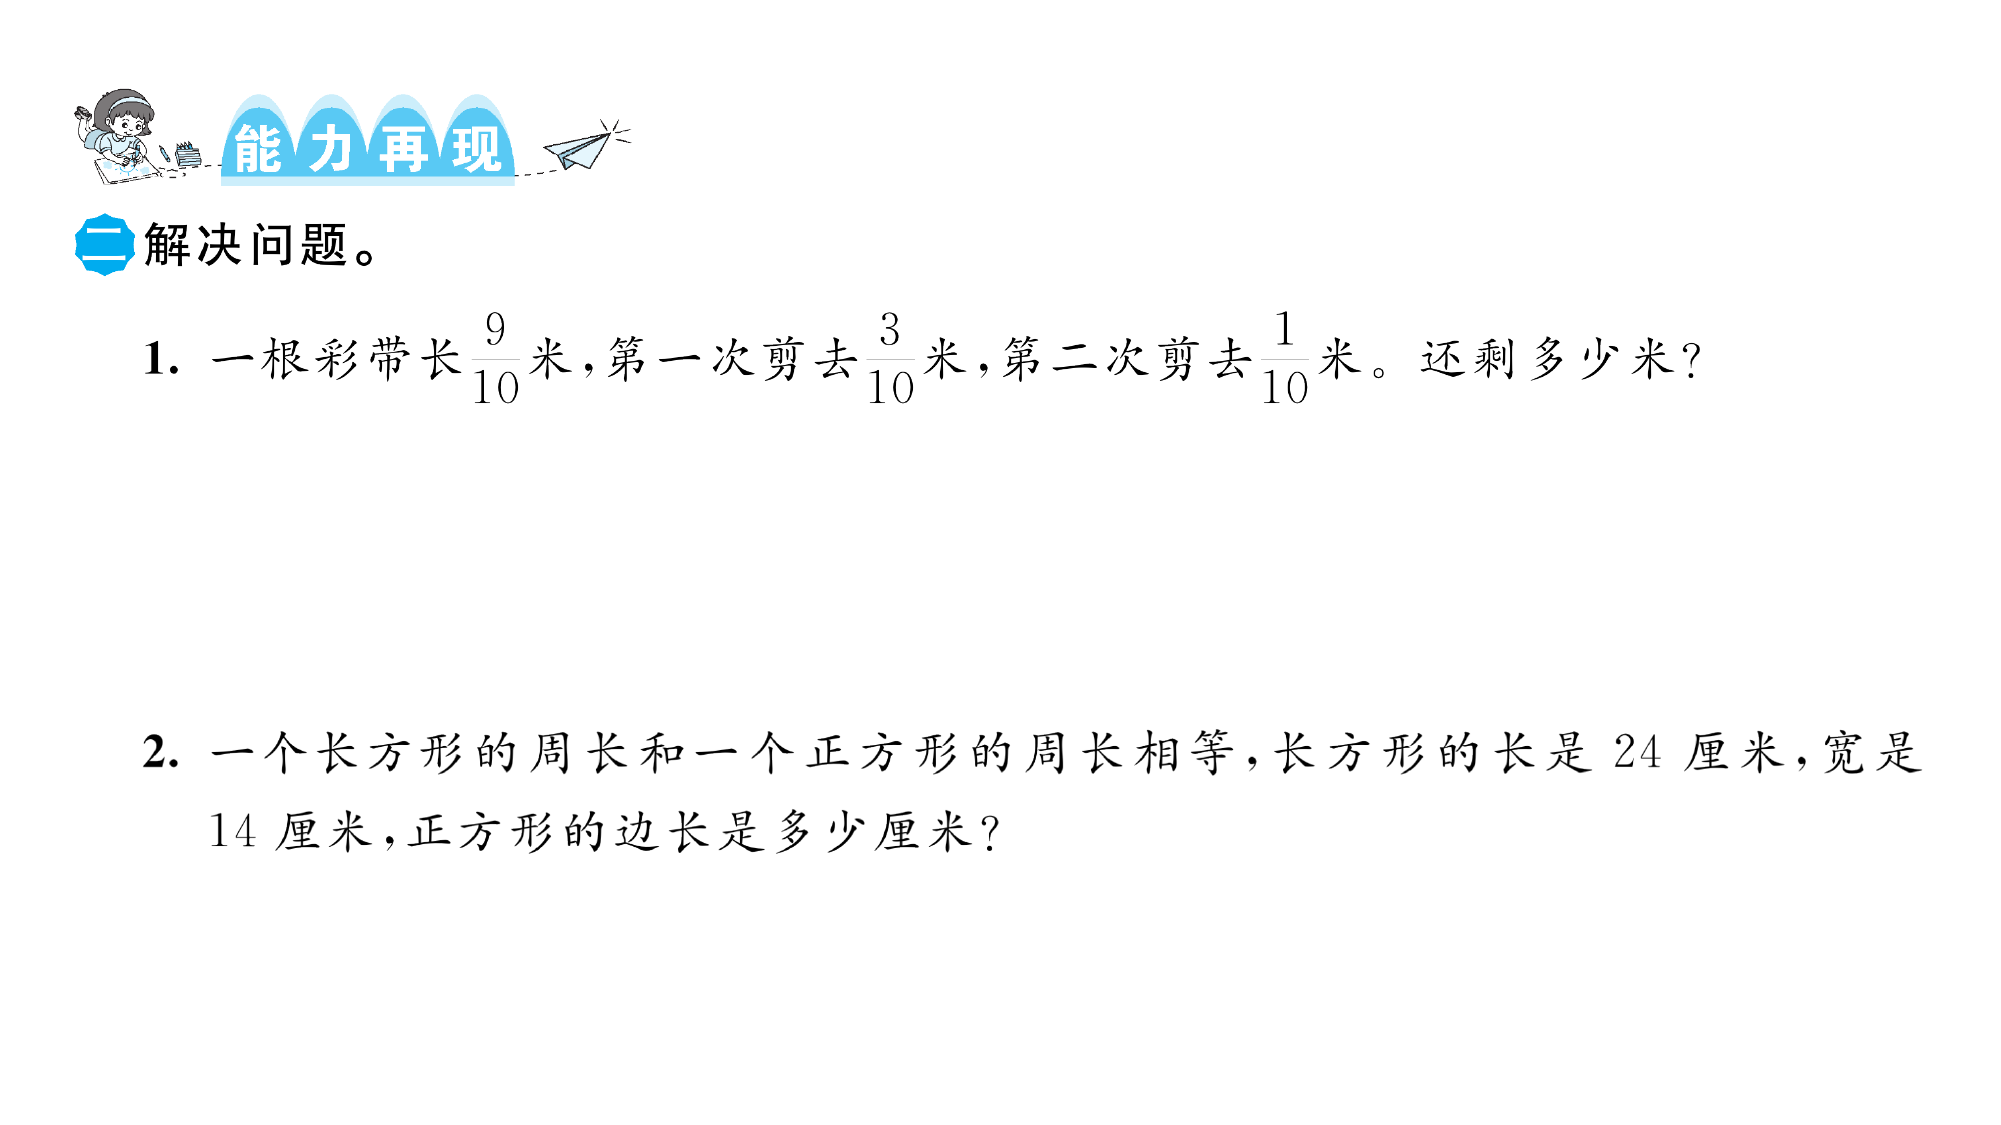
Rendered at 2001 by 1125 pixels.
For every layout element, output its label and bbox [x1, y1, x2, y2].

picture [70, 72, 2000, 1094]
